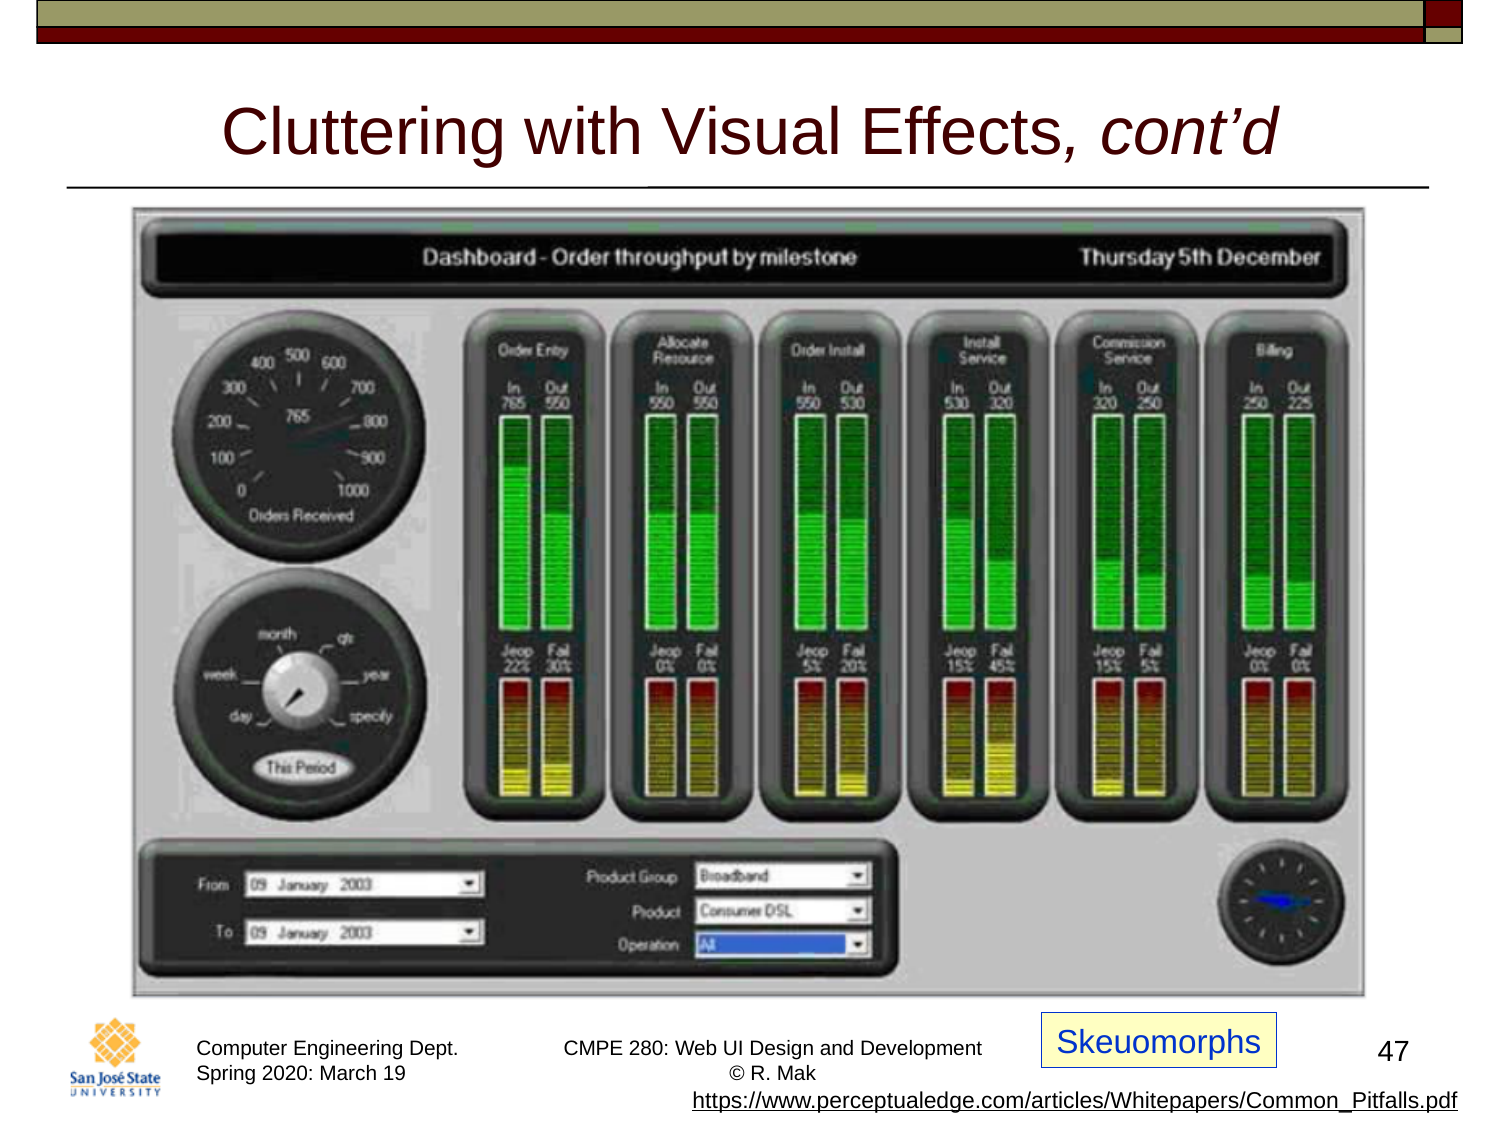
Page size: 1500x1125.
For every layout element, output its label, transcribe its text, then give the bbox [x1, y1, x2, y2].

picture [60, 198, 1373, 1112]
text_box Skeuomorphs [1041, 1020, 1277, 1068]
title Cluttering with Visual Effects, cont’d [75, 67, 1425, 175]
text_box https://www.perceptualedge.com/articles/Whitepapers/Common_Pitfalls.pdf [677, 1078, 1480, 1121]
slide_number 47 [1335, 1025, 1425, 1078]
